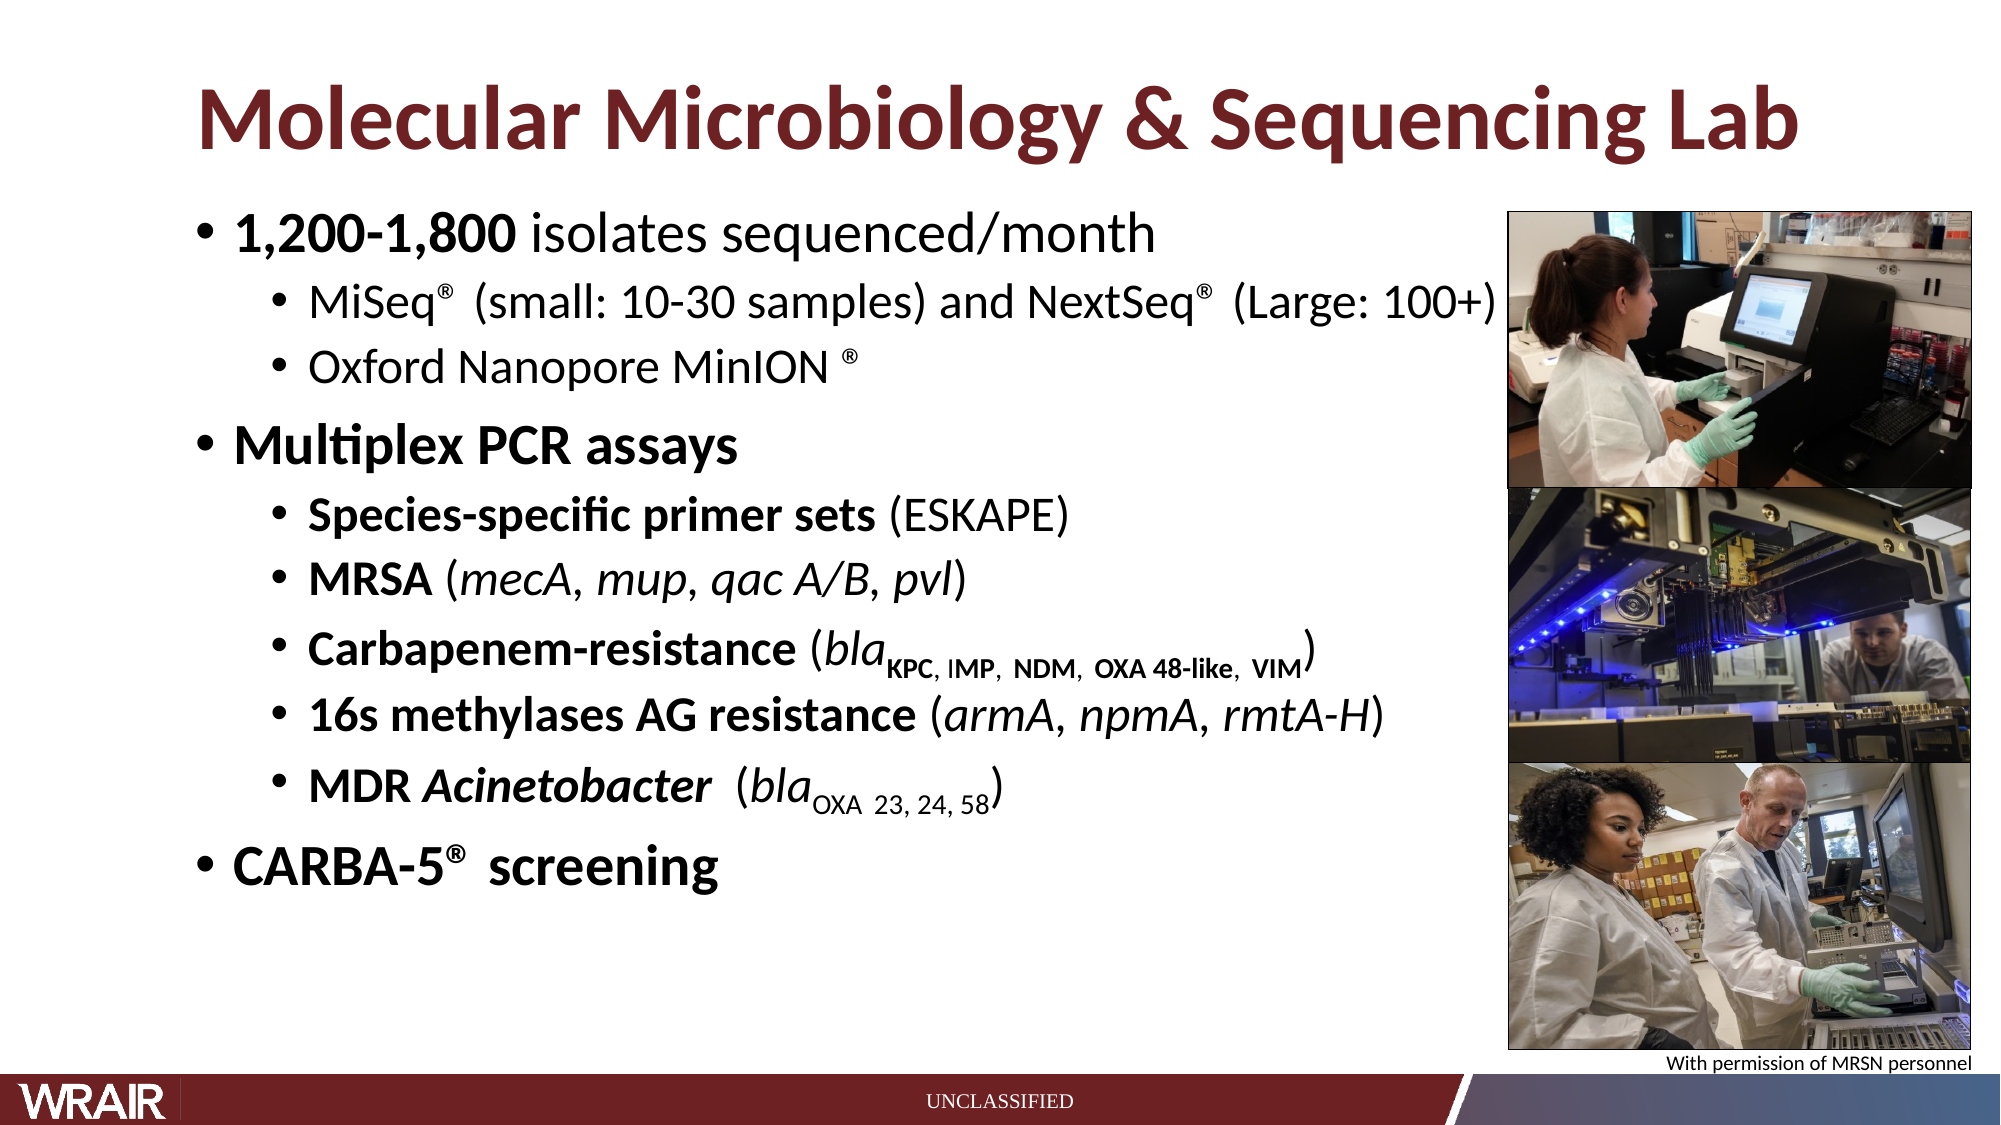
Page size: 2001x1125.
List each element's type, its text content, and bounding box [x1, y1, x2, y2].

footer UNCLASSIFIED [662, 1070, 1338, 1125]
picture [0, 1074, 662, 1125]
title Molecular Microbiology & Sequencing Lab [8, 44, 1991, 195]
list 1,200-1,800 isolates sequenced/month MiSeq® (small: 10-30 samples) and NextSeq® (Large: 100+) Oxford Nanopore MinION ® Multiplex PCR assays Species-specific primer sets (ESKAPE) MRSA (mecA, mup, qac A/B, pvl) Carbapenem-resistance (blaKPC, IMP, NDM, OXA 48-like, VIM) 16s methylases AG resistance (armA, npmA, rmtA-H) MDR Acinetobacter (blaOXA 23, 24, 58) CARBA-5® screening [180, 194, 1527, 887]
text_box With permission of MRSN personnel [1487, 1042, 1988, 1083]
picture [1338, 1074, 2000, 1125]
picture [1507, 212, 1971, 1050]
